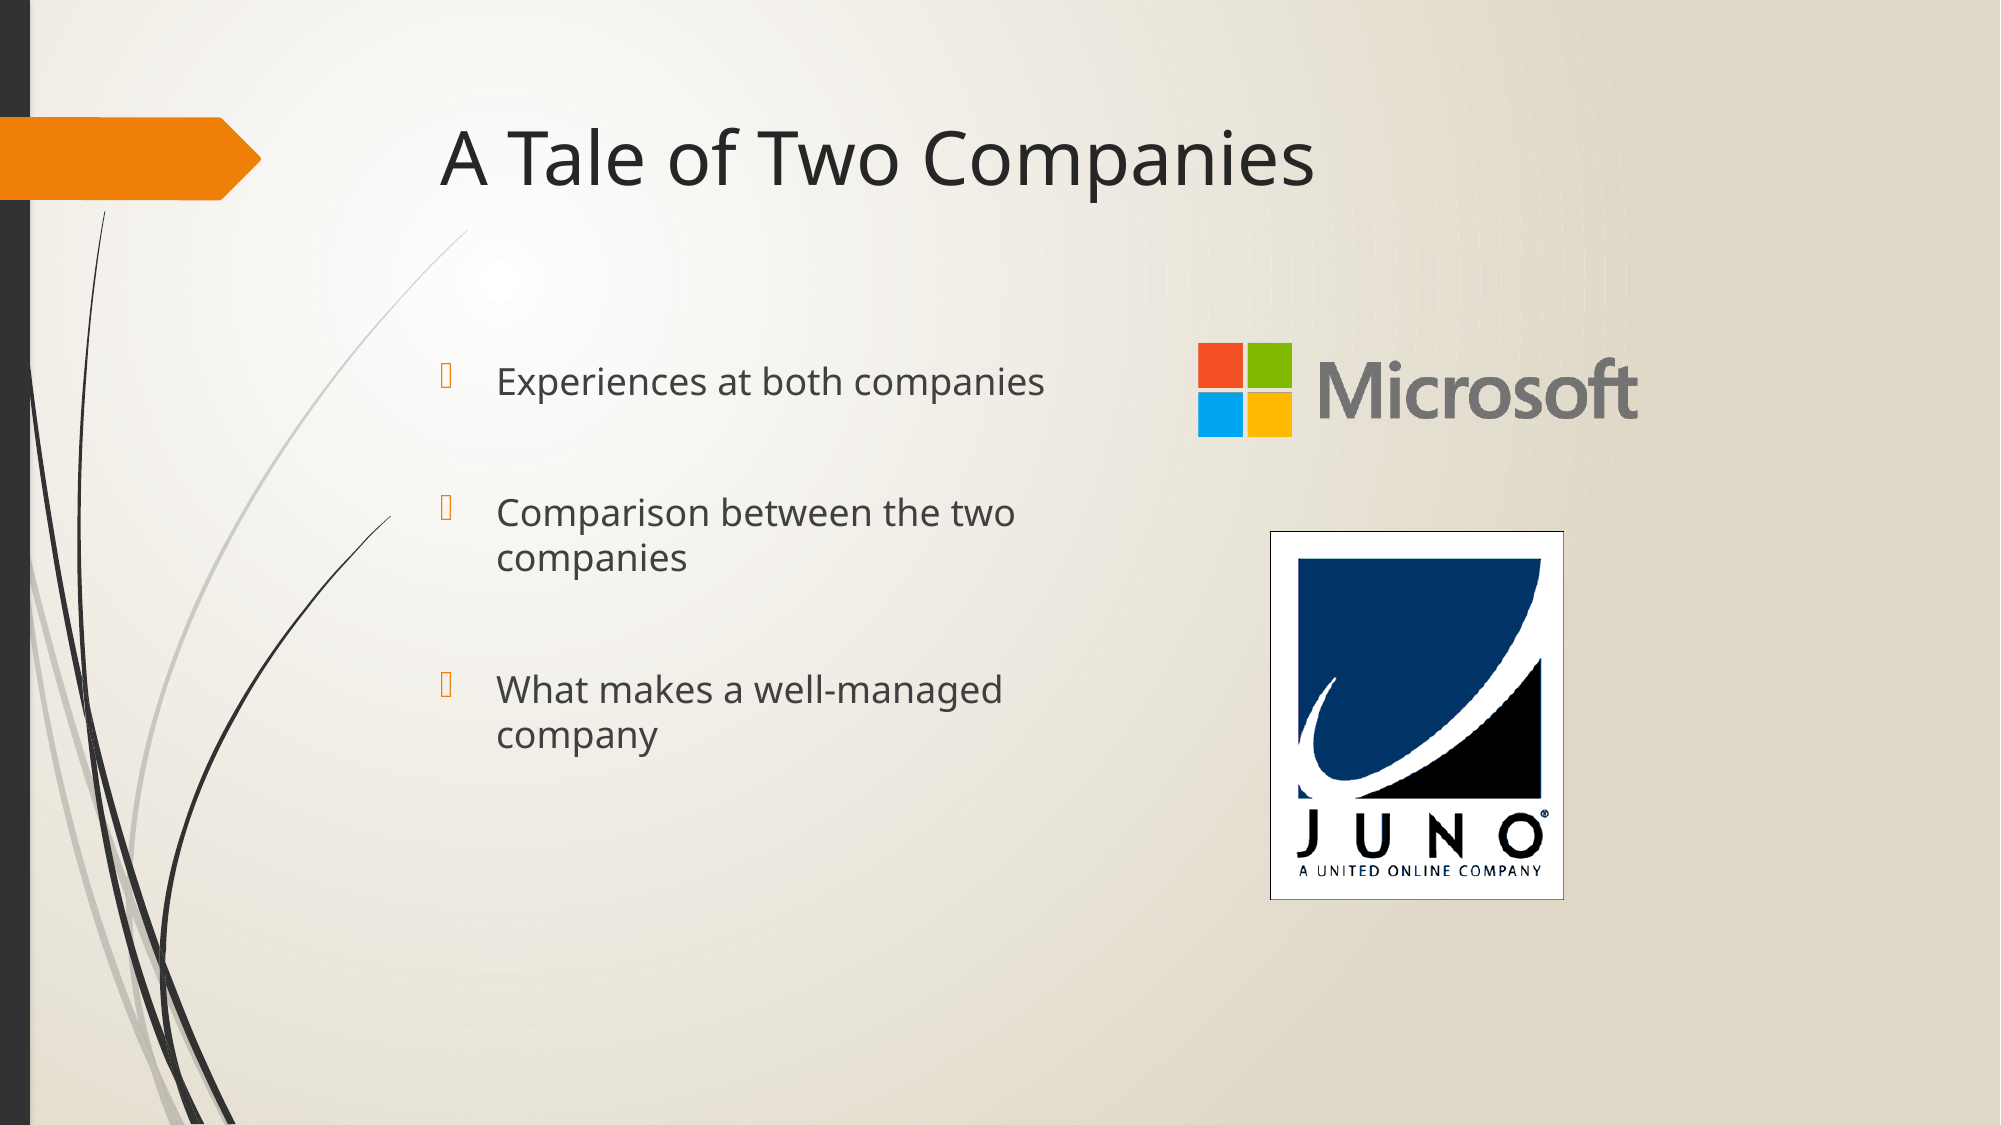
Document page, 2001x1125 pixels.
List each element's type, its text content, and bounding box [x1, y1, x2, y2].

title A Tale of Two Companies [425, 102, 1888, 313]
list Experiences at both companies Comparison between the two companies What makes a well-managed company [424, 350, 1133, 970]
picture [1136, 285, 1699, 493]
picture [1270, 530, 1565, 900]
